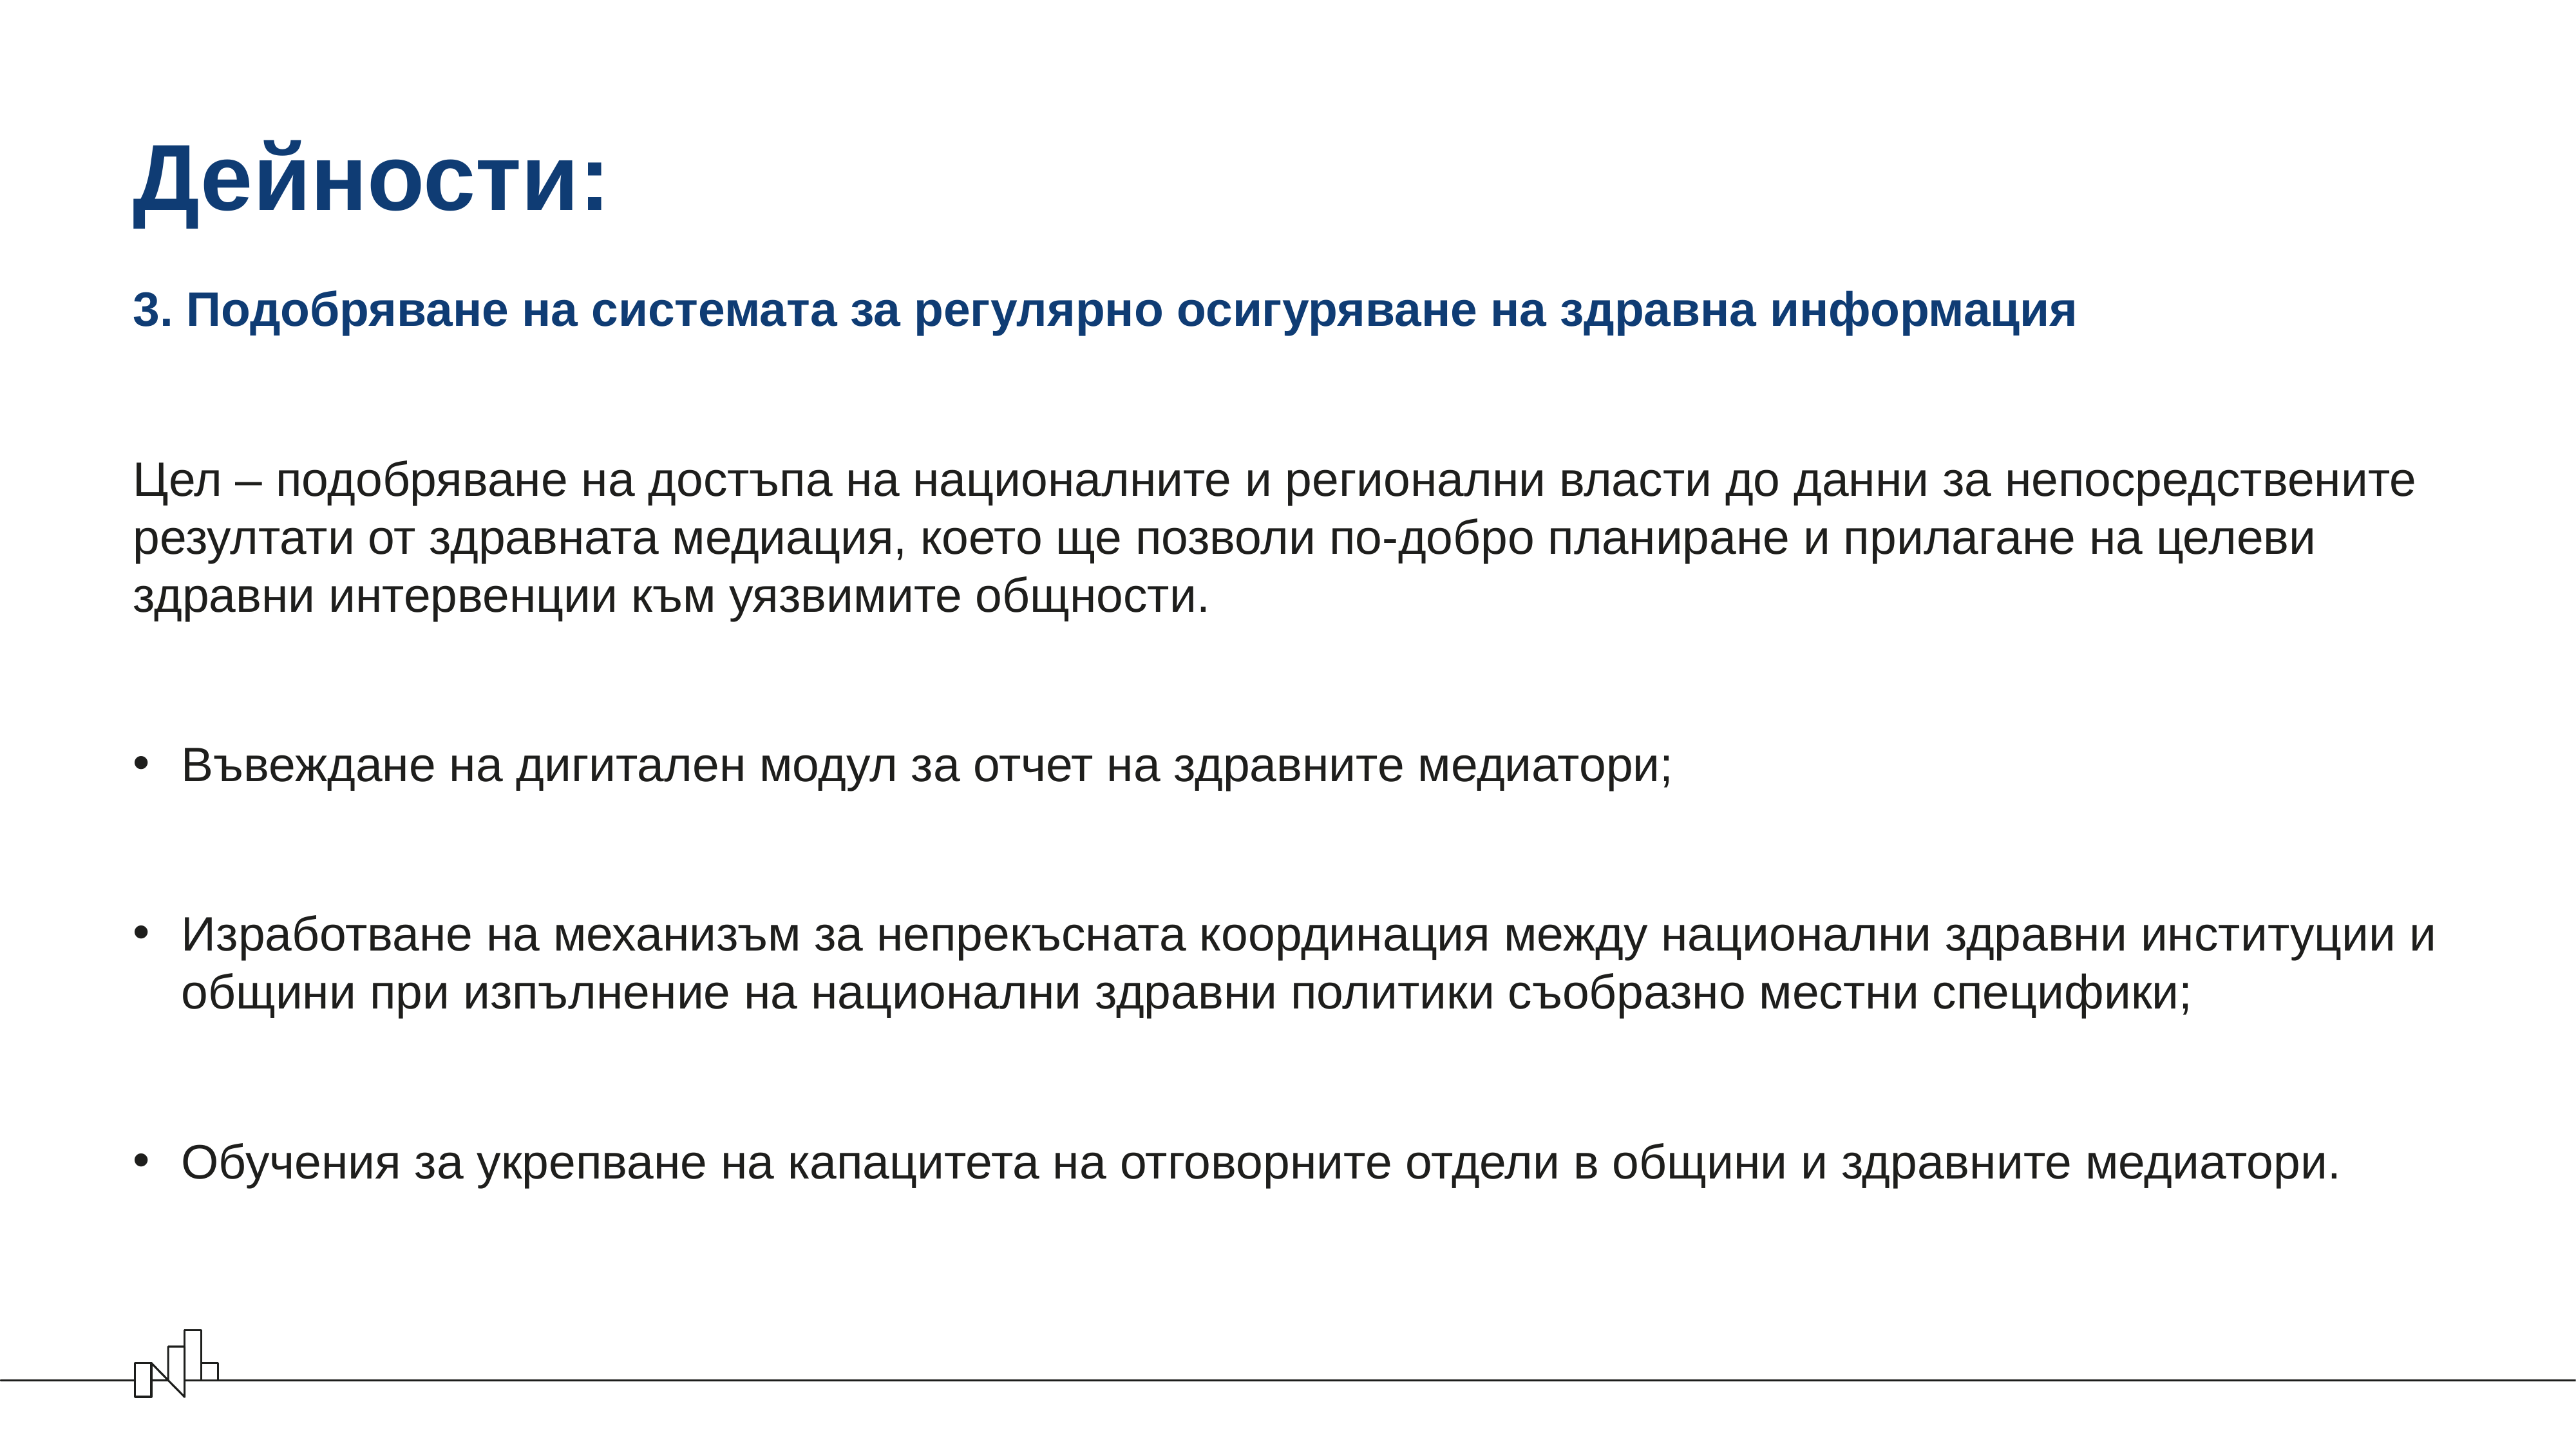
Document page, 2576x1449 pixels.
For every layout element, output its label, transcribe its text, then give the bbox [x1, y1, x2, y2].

title Дейности: [133, 116, 2443, 230]
list Цел – подобряване на достъпа на националните и регионални власти до данни за непосредствените резултати от здравната медиация, което ще позволи по-добро планиране и прилагане на целеви здравни интервенции към уязвимите общности. Въвеждане на дигитален модул за отчет на здравните медиатори; Изработване на механизъм за непрекъсната координация между национални здравни институции и общини при изпълнение на национални здравни политики съобразно местни специфики; Обучения за укрепване на капацитета на отговорните отдели в общини и здравните медиатори. [133, 363, 2443, 1298]
list 3. Подобряване на системата за регулярно осигуряване на здравна информация [133, 278, 2443, 337]
